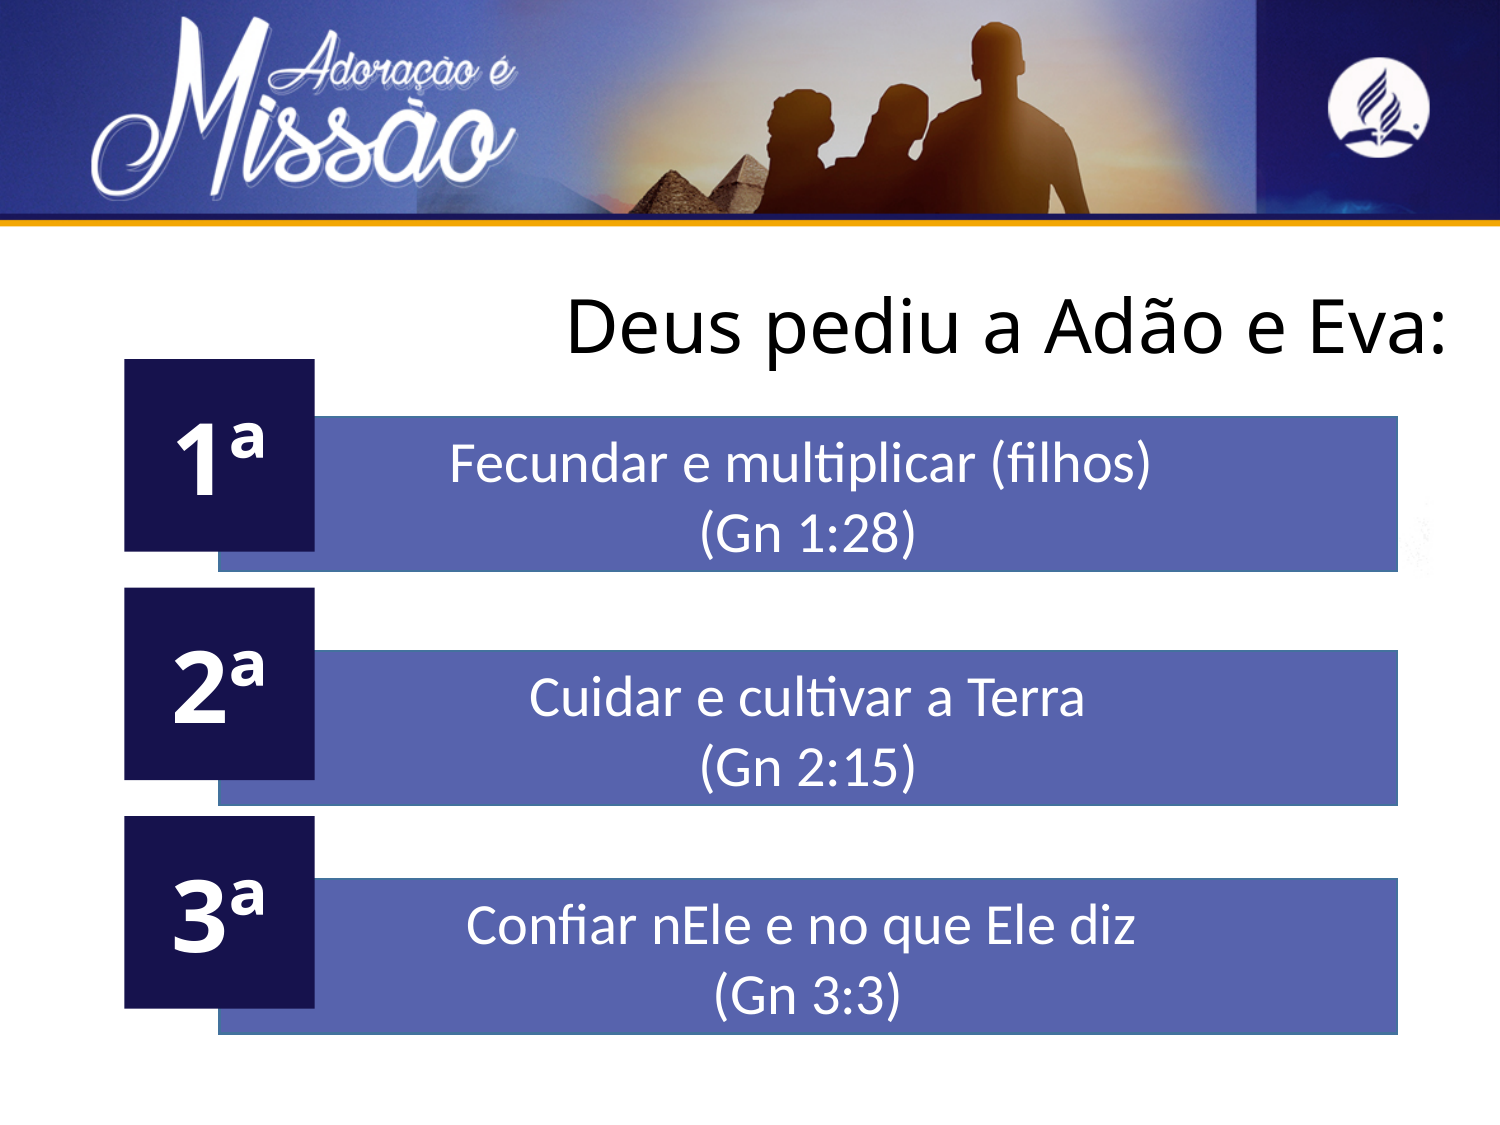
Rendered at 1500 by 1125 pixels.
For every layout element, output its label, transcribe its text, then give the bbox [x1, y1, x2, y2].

text_box Cuidar e cultivar a Terra (Gn 2:15) [218, 650, 1398, 806]
text_box 2ª [123, 587, 316, 781]
text_box Confiar nEle e no que Ele diz (Gn 3:3) [218, 878, 1398, 1035]
text_box Deus pediu a Adão e Eva: [549, 271, 1464, 376]
text_box 3ª [123, 815, 316, 1010]
text_box Fecundar e multiplicar (filhos) (Gn 1:28) [218, 416, 1398, 572]
text_box 1ª [123, 358, 316, 553]
picture [0, 0, 1500, 1125]
